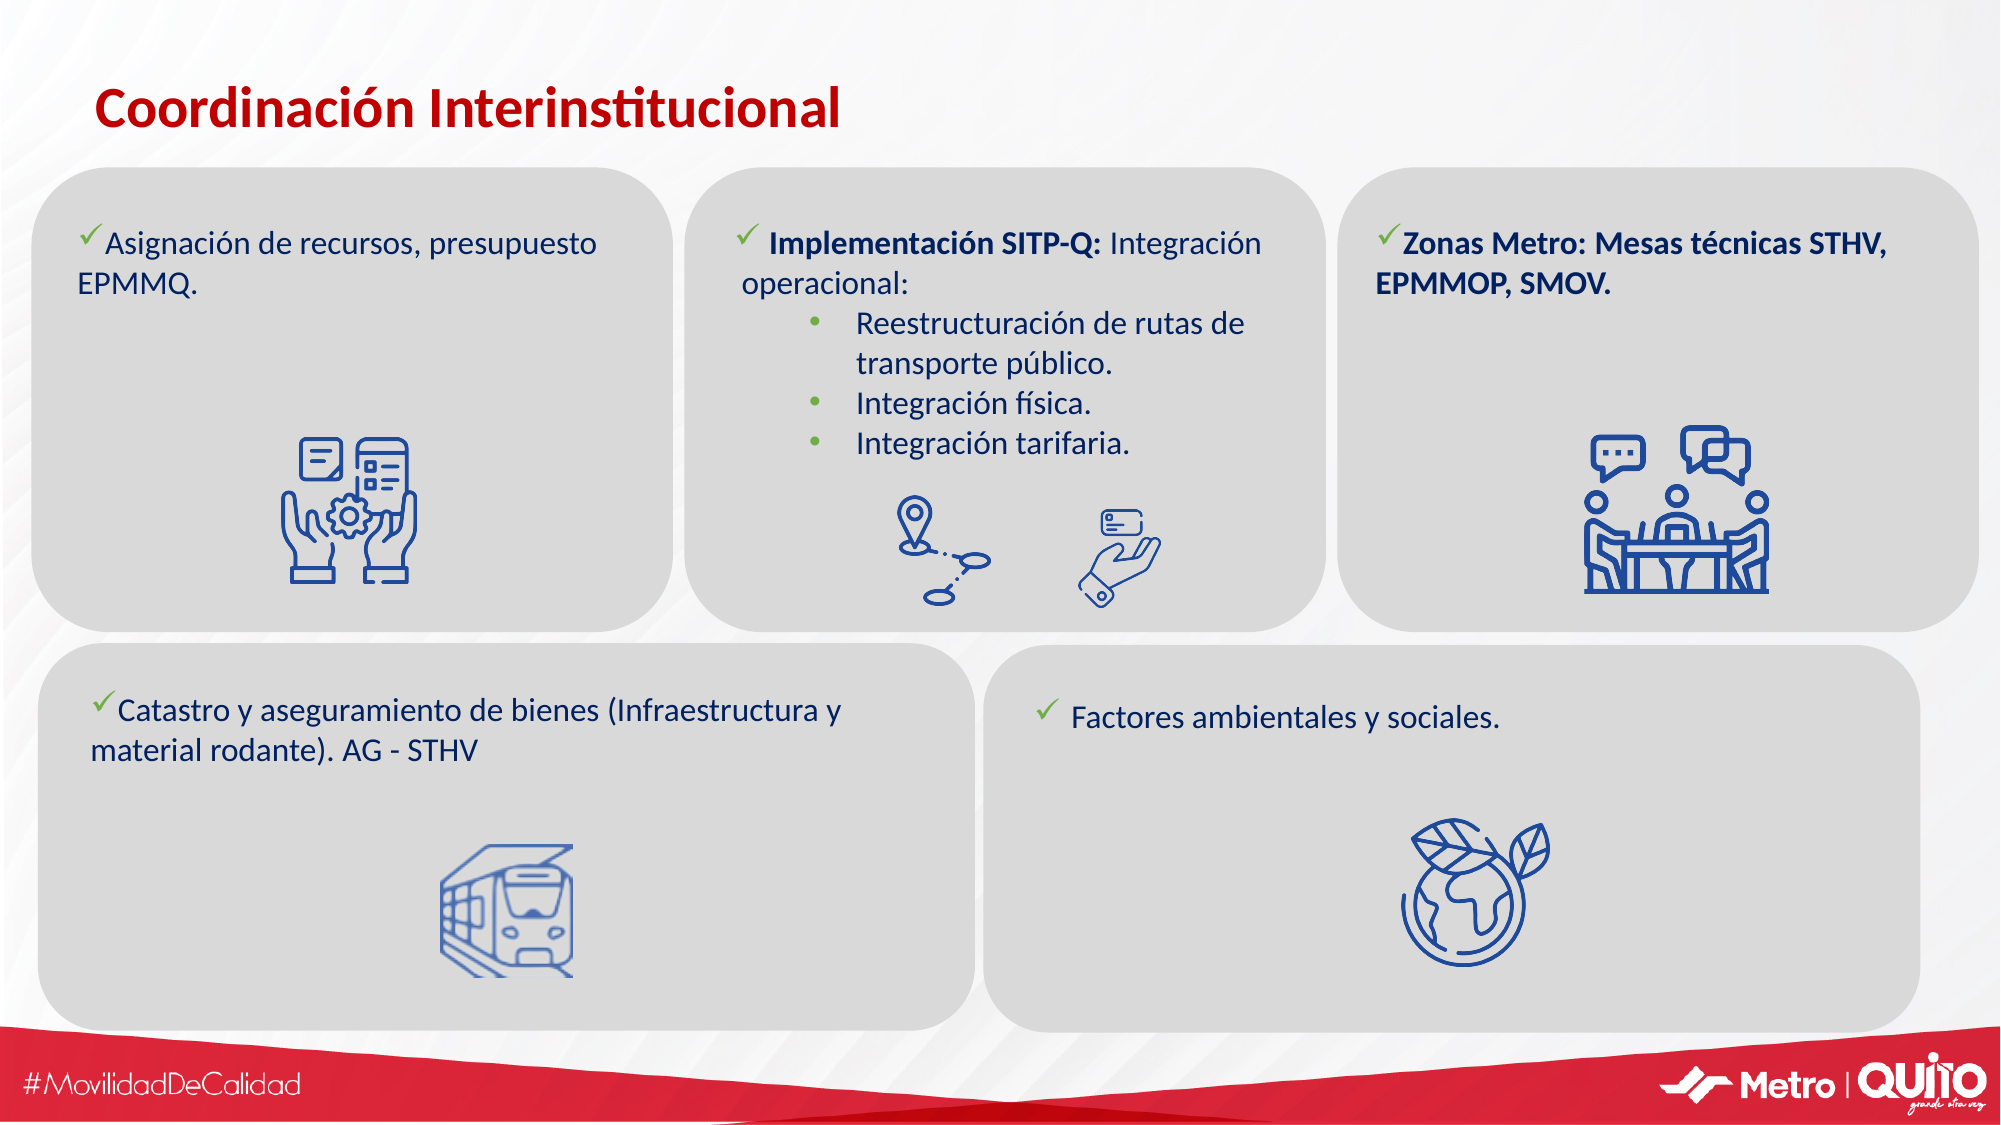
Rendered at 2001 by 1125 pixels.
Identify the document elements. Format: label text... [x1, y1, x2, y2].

text_box Catastro y aseguramiento de bienes (Infraestructura y material rodante). AG - STHV [75, 680, 932, 776]
text_box Implementación SITP-Q: Integración operacional: Reestructuración de rutas de transporte público. Integración física. Integración tarifaria. [719, 213, 1292, 469]
text_box Zonas Metro: Mesas técnicas STHV, EPMMOP, SMOV. [1360, 213, 1935, 309]
text_box [36, 642, 976, 1032]
text_box [982, 643, 1922, 1034]
text_box [30, 166, 674, 634]
text_box [683, 166, 1327, 634]
picture [0, 0, 2001, 1125]
list Factores ambientales y sociales. [1018, 632, 1785, 749]
text_box Asignación de recursos, presupuesto EPMMQ. [62, 213, 650, 309]
text_box [1336, 166, 1980, 634]
text_box Coordinación Interinstitucional [80, 61, 1582, 147]
